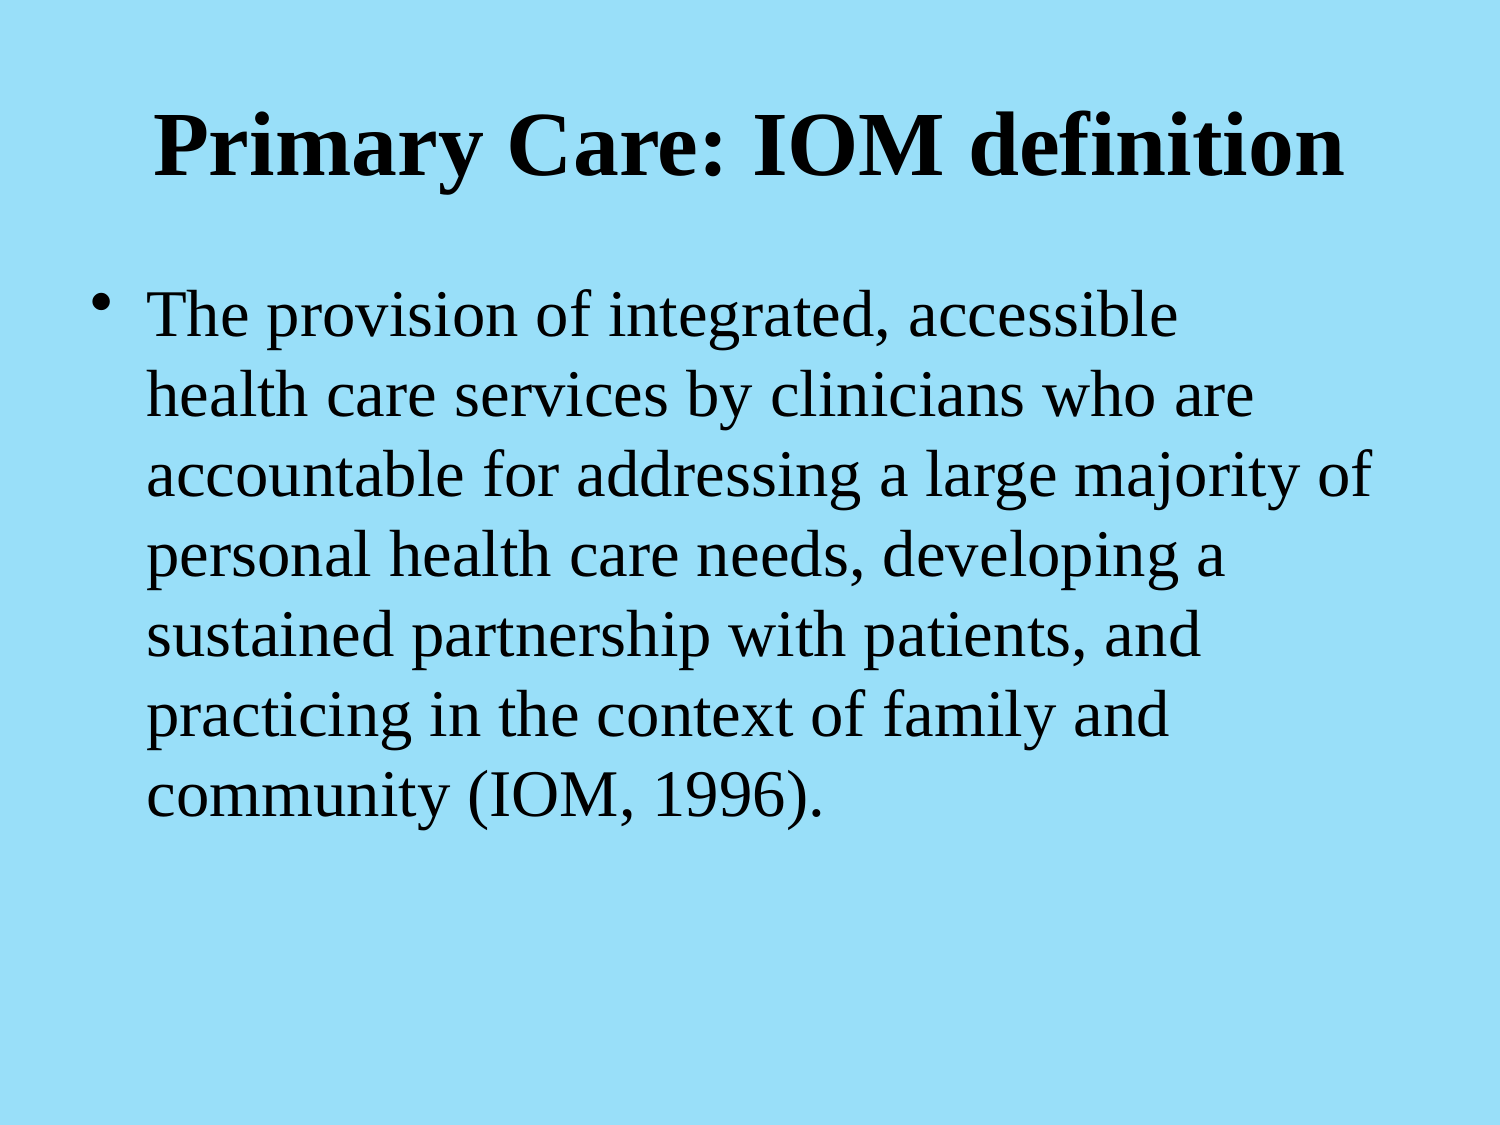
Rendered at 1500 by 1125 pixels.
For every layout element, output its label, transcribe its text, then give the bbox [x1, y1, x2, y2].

title Primary Care: IOM definition [74, 44, 1426, 233]
list The provision of integrated, accessible health care services by clinicians who are accountable for addressing a large majority of personal health care needs, developing a sustained partnership with patients, and practicing in the context of family and community (IOM, 1996). [74, 262, 1426, 1006]
